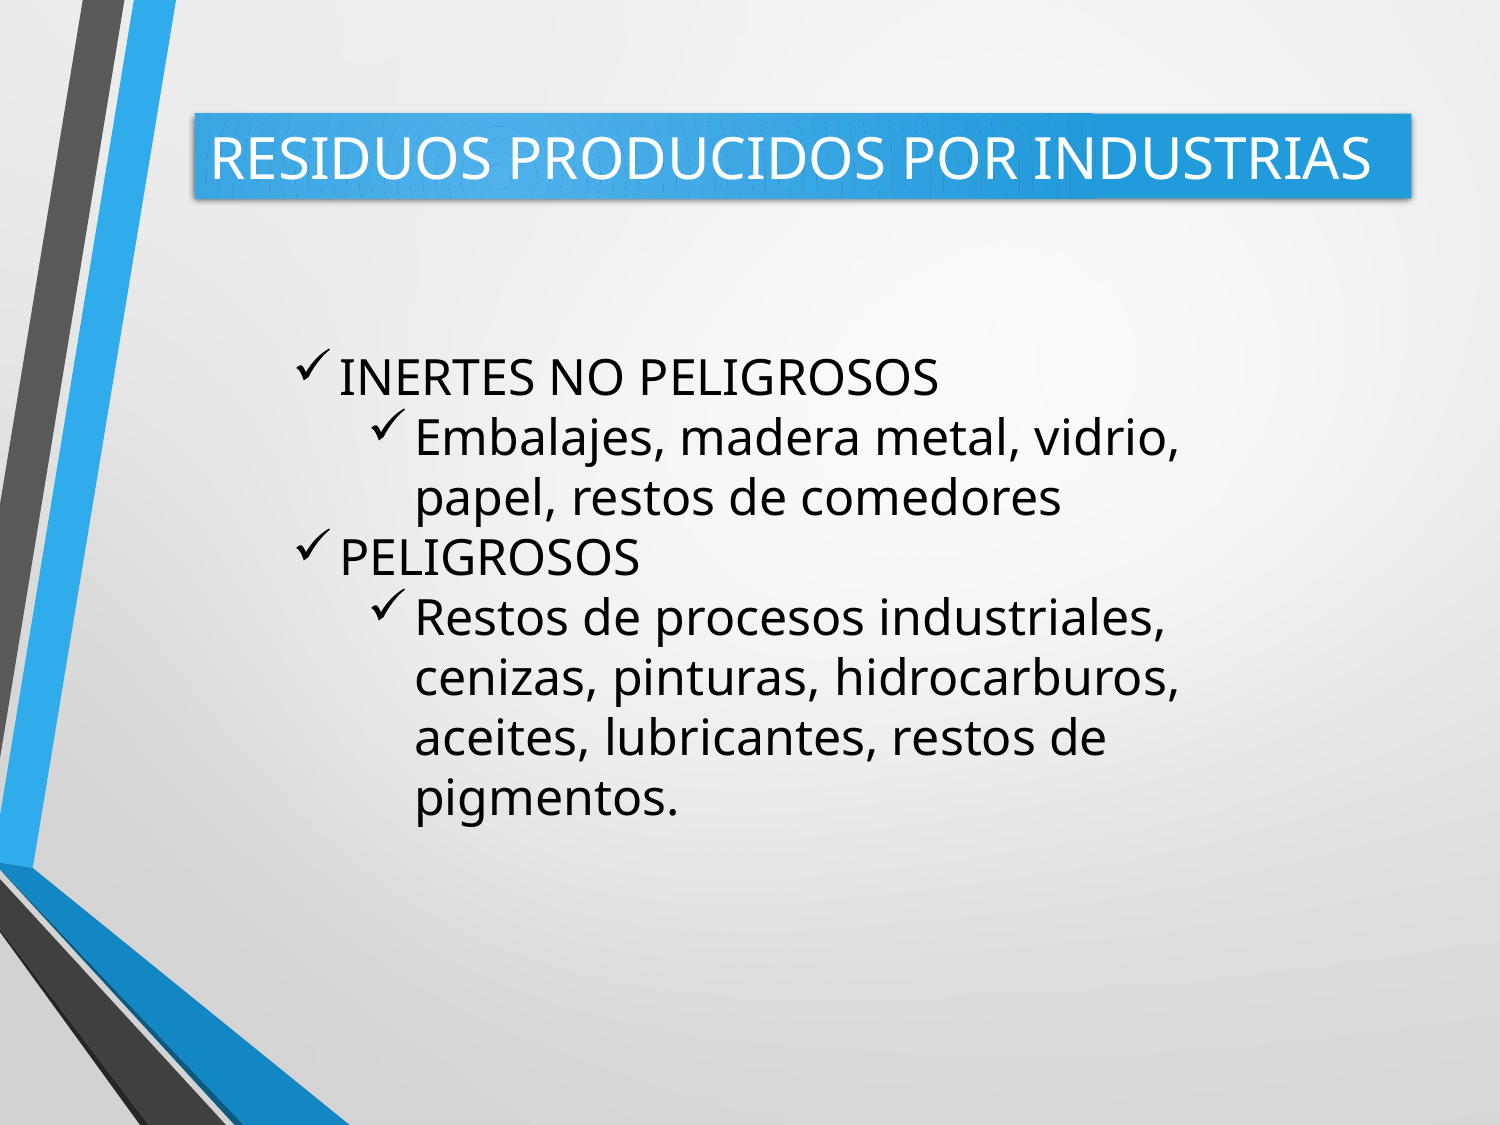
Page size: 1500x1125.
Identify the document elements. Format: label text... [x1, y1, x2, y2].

text_box INERTES NO PELIGROSOS Embalajes, madera metal, vidrio, papel, restos de comedores PELIGROSOS Restos de procesos industriales, cenizas, pinturas, hidrocarburos, aceites, lubricantes, restos de pigmentos. [277, 337, 1291, 833]
text_box RESIDUOS PRODUCIDOS POR INDUSTRIAS [194, 113, 1412, 199]
